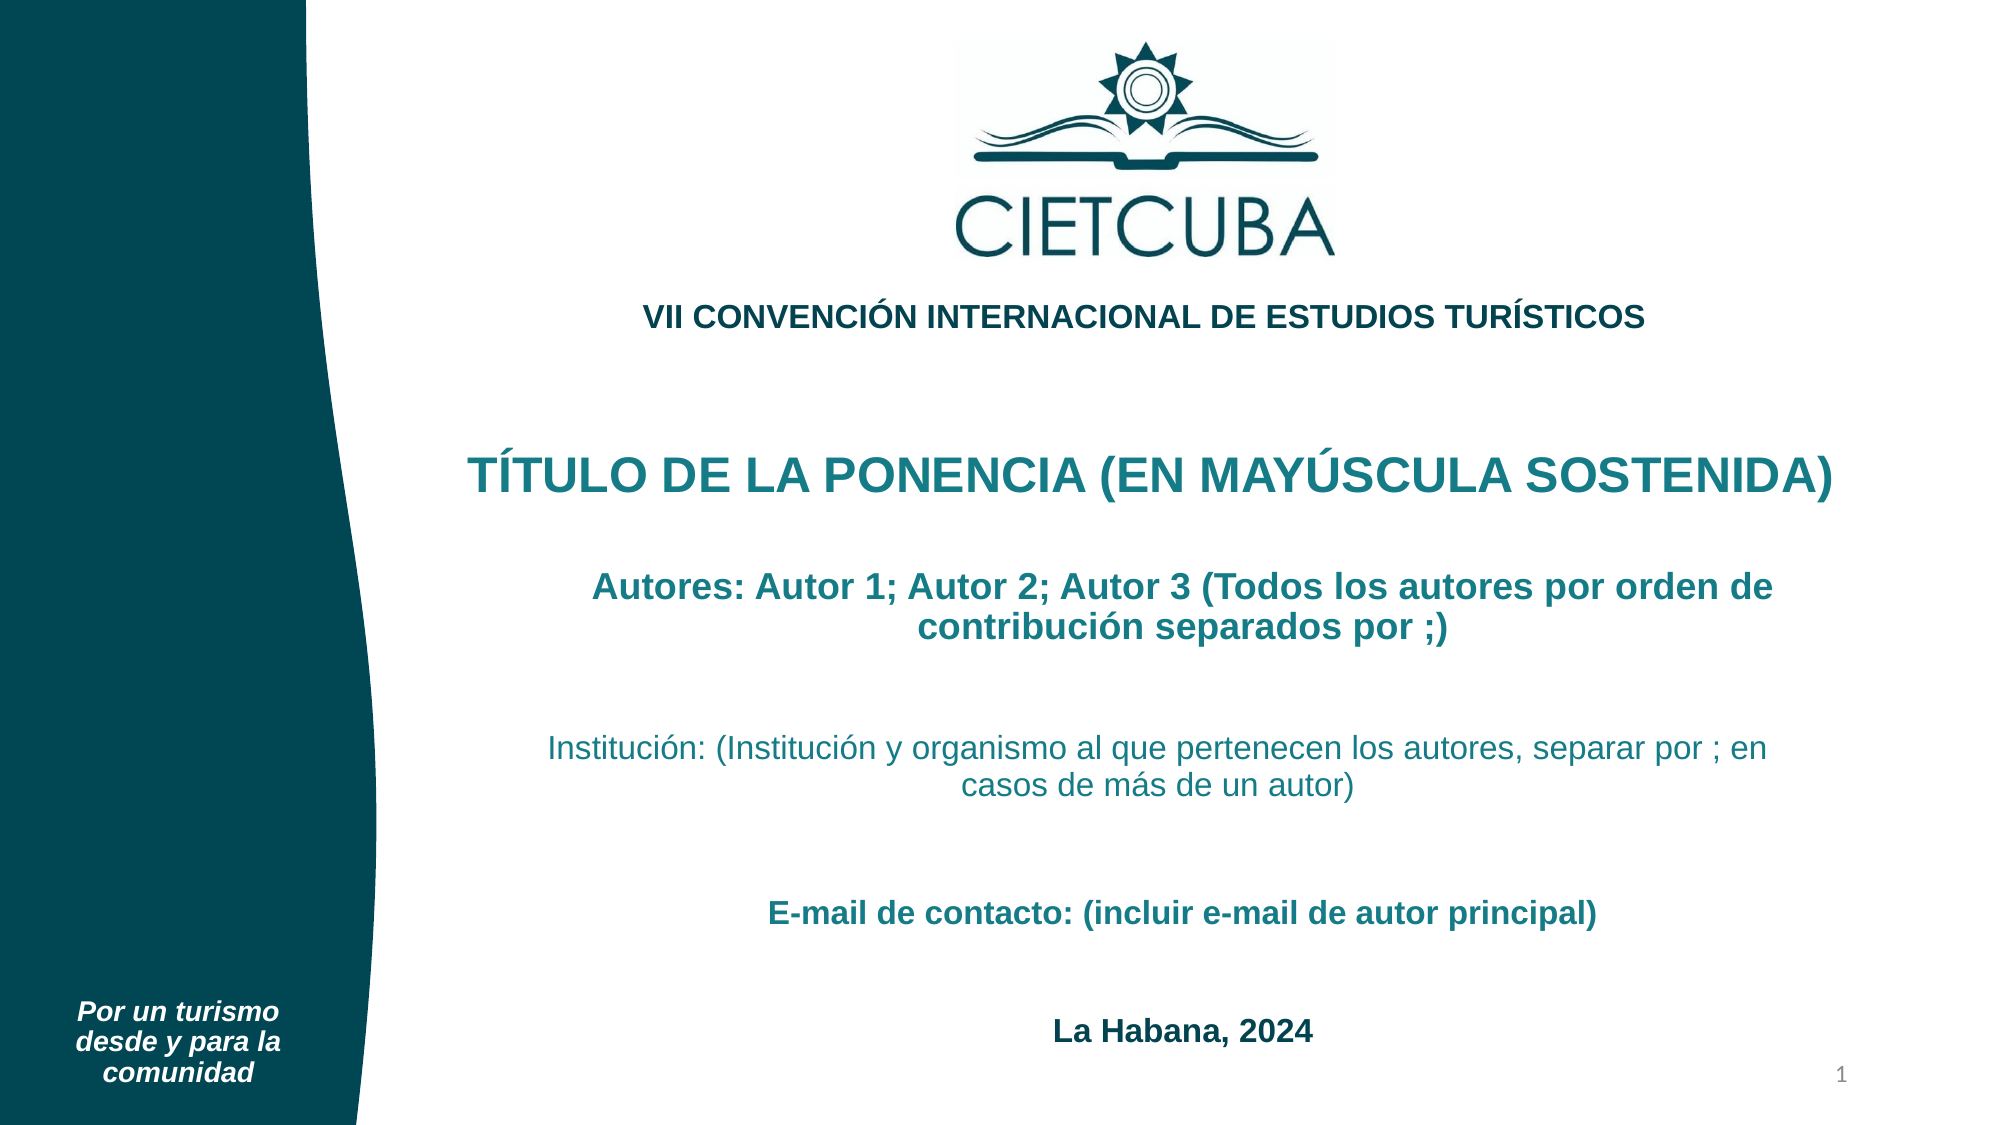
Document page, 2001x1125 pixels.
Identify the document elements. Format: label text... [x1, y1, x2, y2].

text_box Institución: (Institución y organismo al que pertenecen los autores, separar por ; en casos de más de un autor) [520, 723, 1797, 854]
slide_number 1 [1412, 1042, 1863, 1103]
text_box La Habana, 2024 [545, 1006, 1822, 1072]
title TÍTULO DE LA PONENCIA (EN MAYÚSCULA SOSTENIDA) [393, 400, 1923, 553]
text_box E-mail de contacto: (incluir e-mail de autor principal) [545, 888, 1822, 954]
text_box VII CONVENCIÓN INTERNACIONAL DE ESTUDIOS TURÍSTICOS [380, 241, 1910, 394]
text_box Por un turismo desde y para la comunidad [24, 988, 333, 1097]
picture [954, 24, 1335, 272]
text_box Autores: Autor 1; Autor 2; Autor 3 (Todos los autores por orden de contribución separados por ;) [545, 559, 1822, 690]
text_box [0, 0, 377, 1125]
